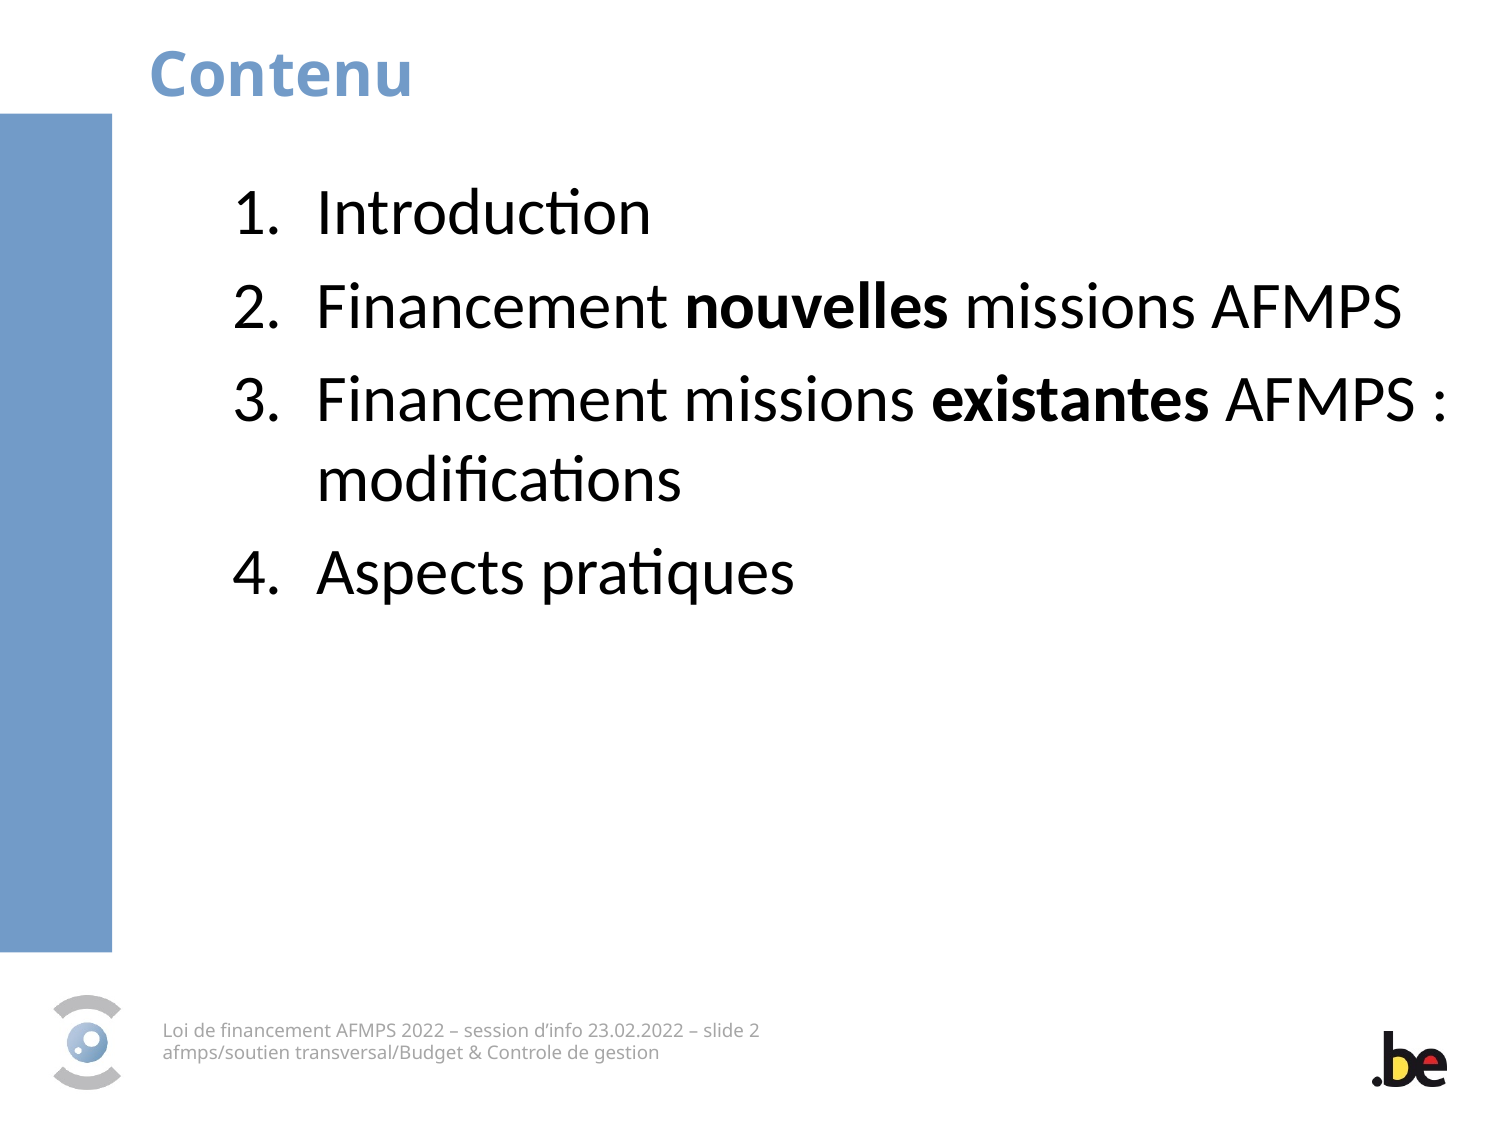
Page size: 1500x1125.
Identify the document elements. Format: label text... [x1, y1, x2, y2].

list Contenu [133, 19, 1471, 185]
picture [48, 990, 124, 1094]
picture [1372, 1031, 1447, 1087]
list Introduction Financement nouvelles missions AFMPS Financement missions existantes AFMPS : modifications Aspects pratiques [151, 185, 1471, 776]
text_box Loi de financement AFMPS 2022 – session d’info 23.02.2022 – slide 2 afmps/soutien transversal/Budget & Controle de gestion [147, 1011, 892, 1071]
